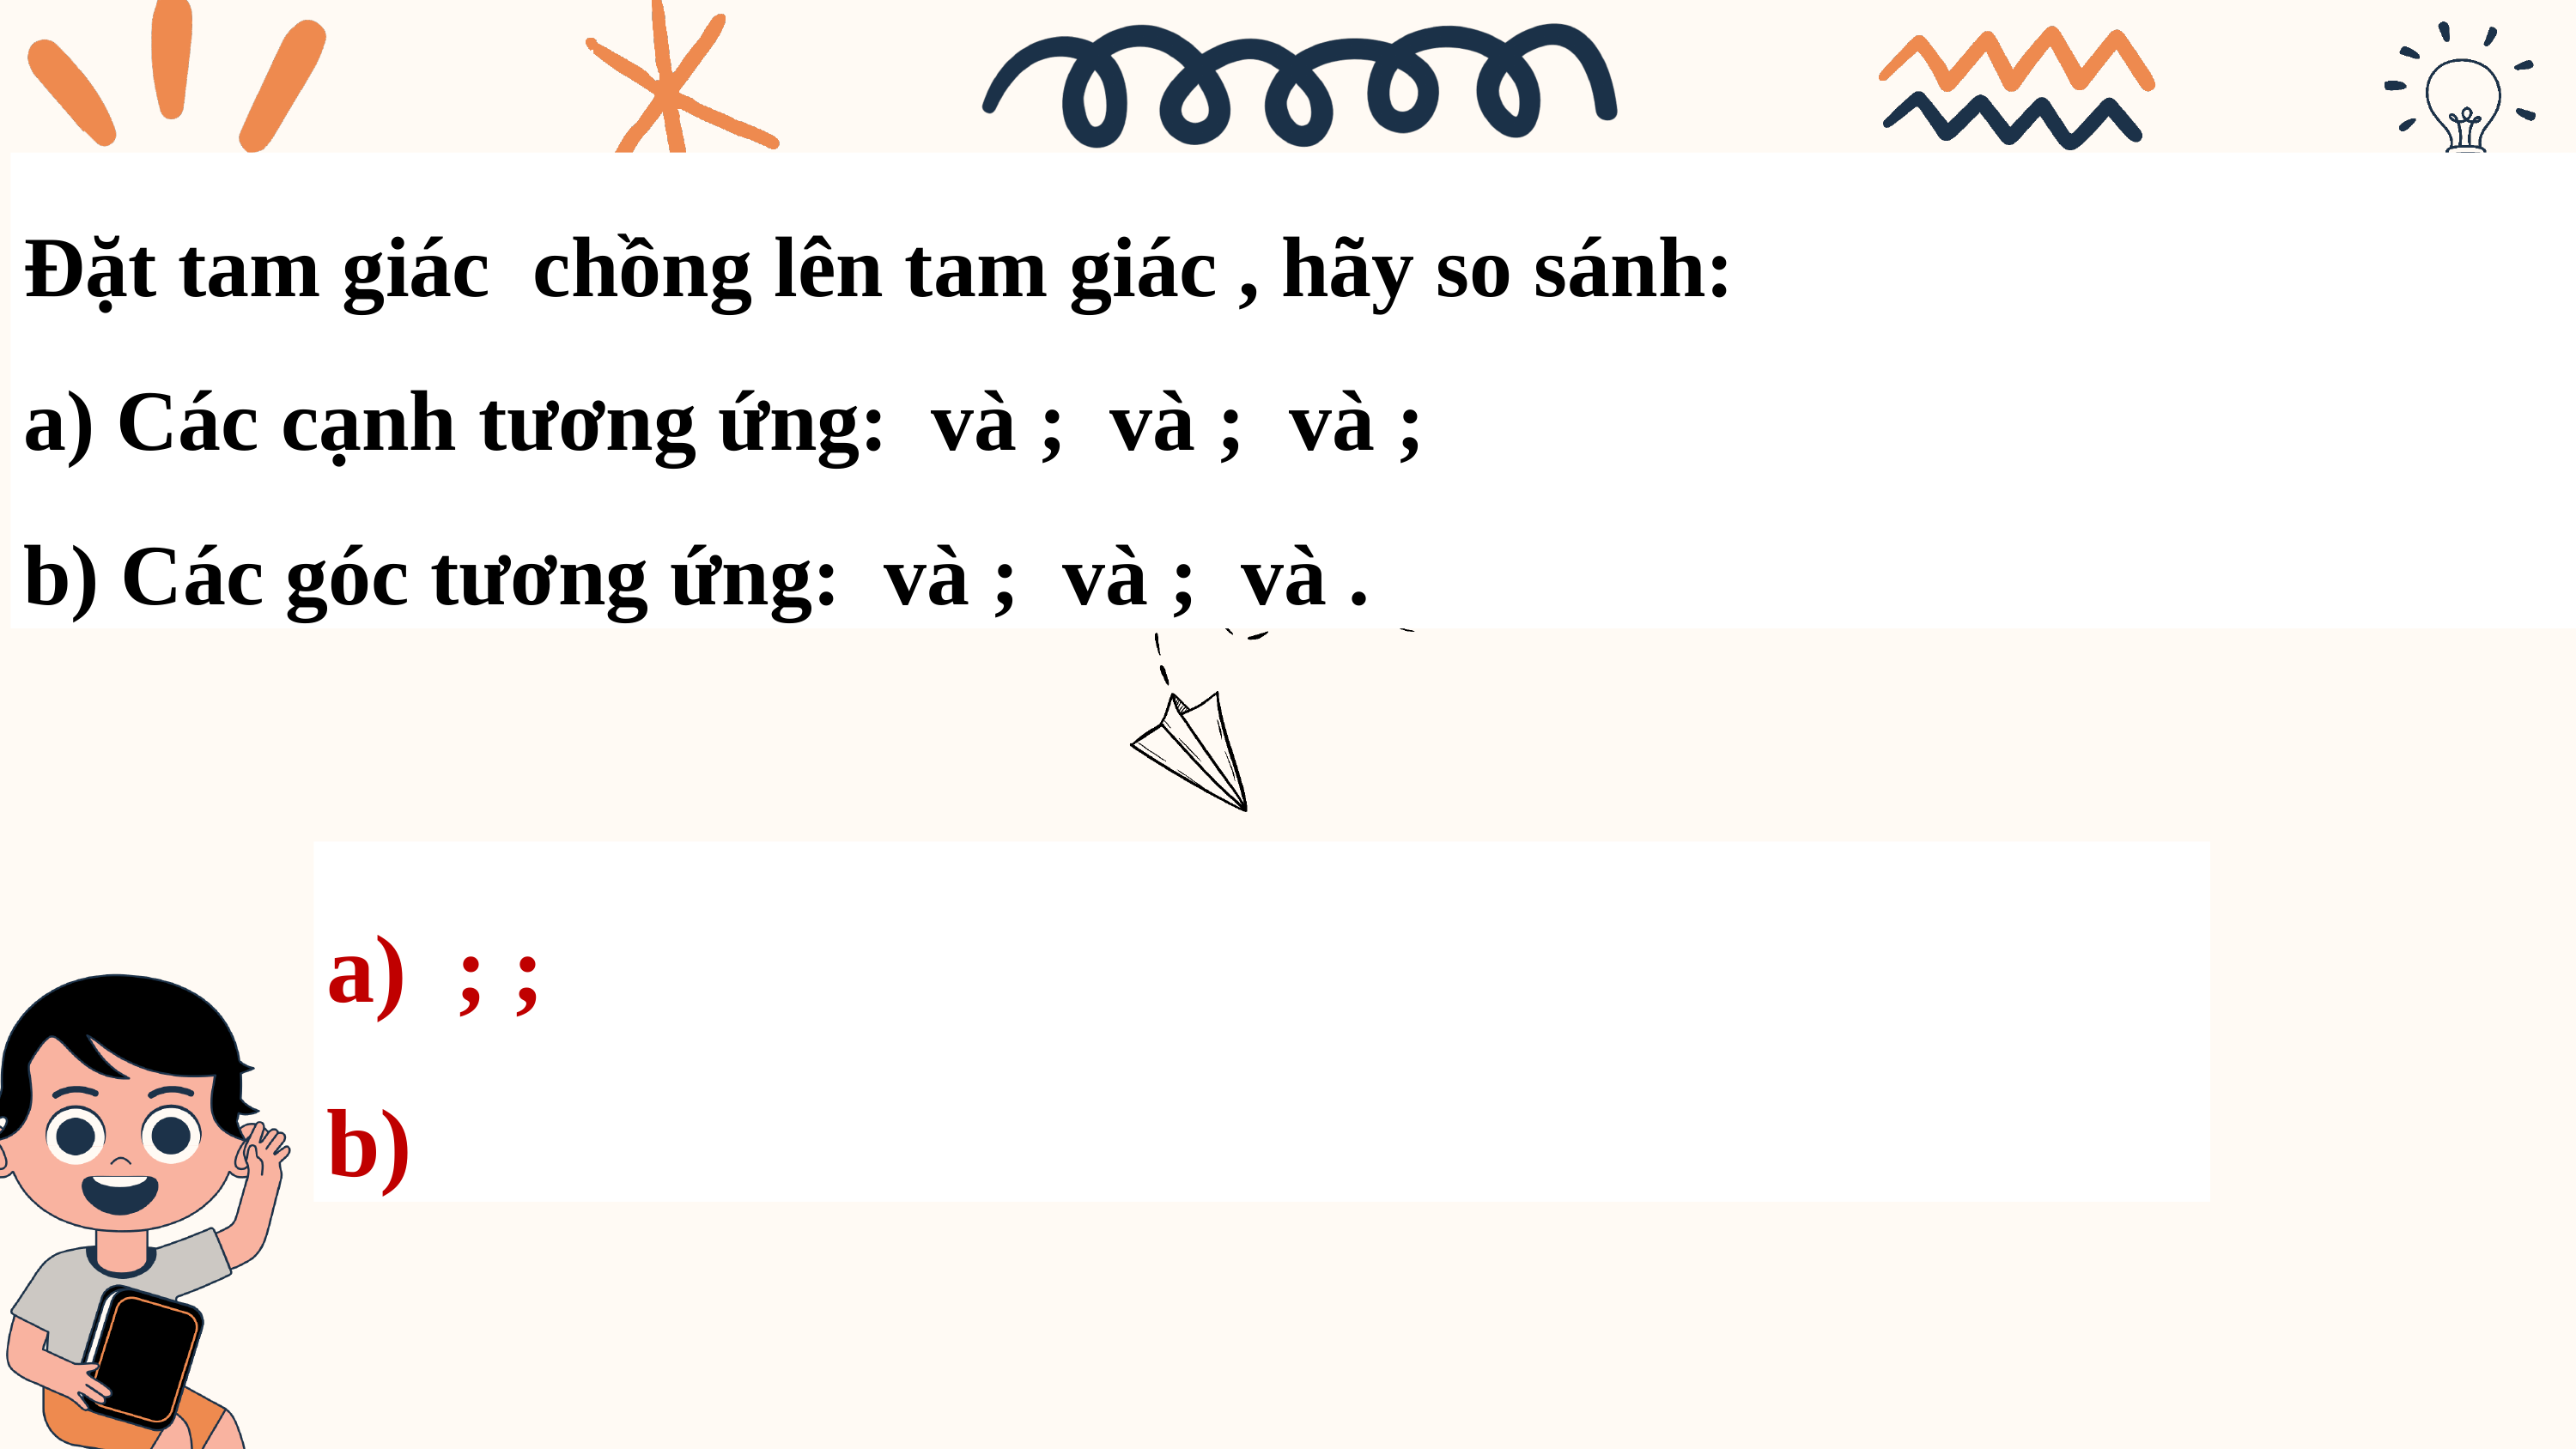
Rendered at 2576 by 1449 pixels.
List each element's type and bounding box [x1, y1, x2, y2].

picture [0, 972, 309, 1449]
picture [0, 0, 380, 223]
picture [981, 0, 1618, 404]
picture [1128, 562, 1470, 812]
picture [585, 0, 781, 176]
picture [1878, 24, 2156, 154]
picture [2382, 21, 2537, 181]
